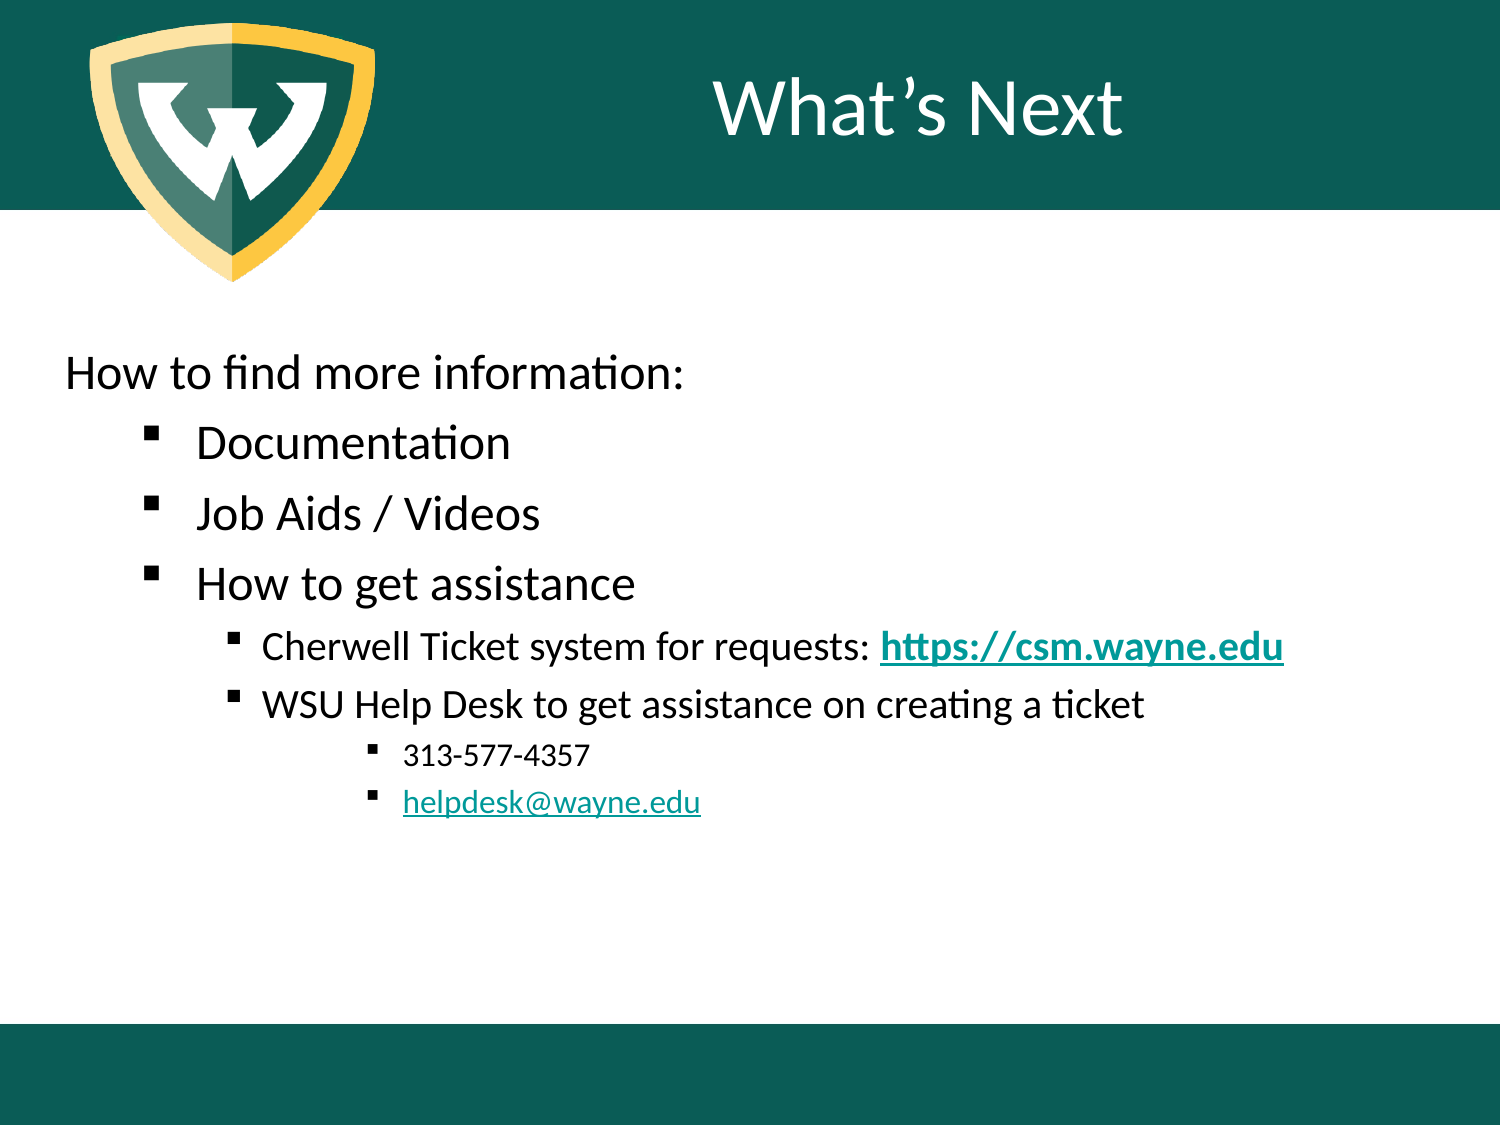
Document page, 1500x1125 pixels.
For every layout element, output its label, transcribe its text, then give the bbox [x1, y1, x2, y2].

picture [0, 0, 1500, 1125]
title What’s Next [412, 45, 1425, 233]
list How to find more information: Documentation Job Aids / Videos How to get assistance Cherwell Ticket system for requests: https://csm.wayne.edu WSU Help Desk to get assistance on creating a ticket 313-577-4357 helpdesk@wayne.edu [50, 262, 1400, 925]
